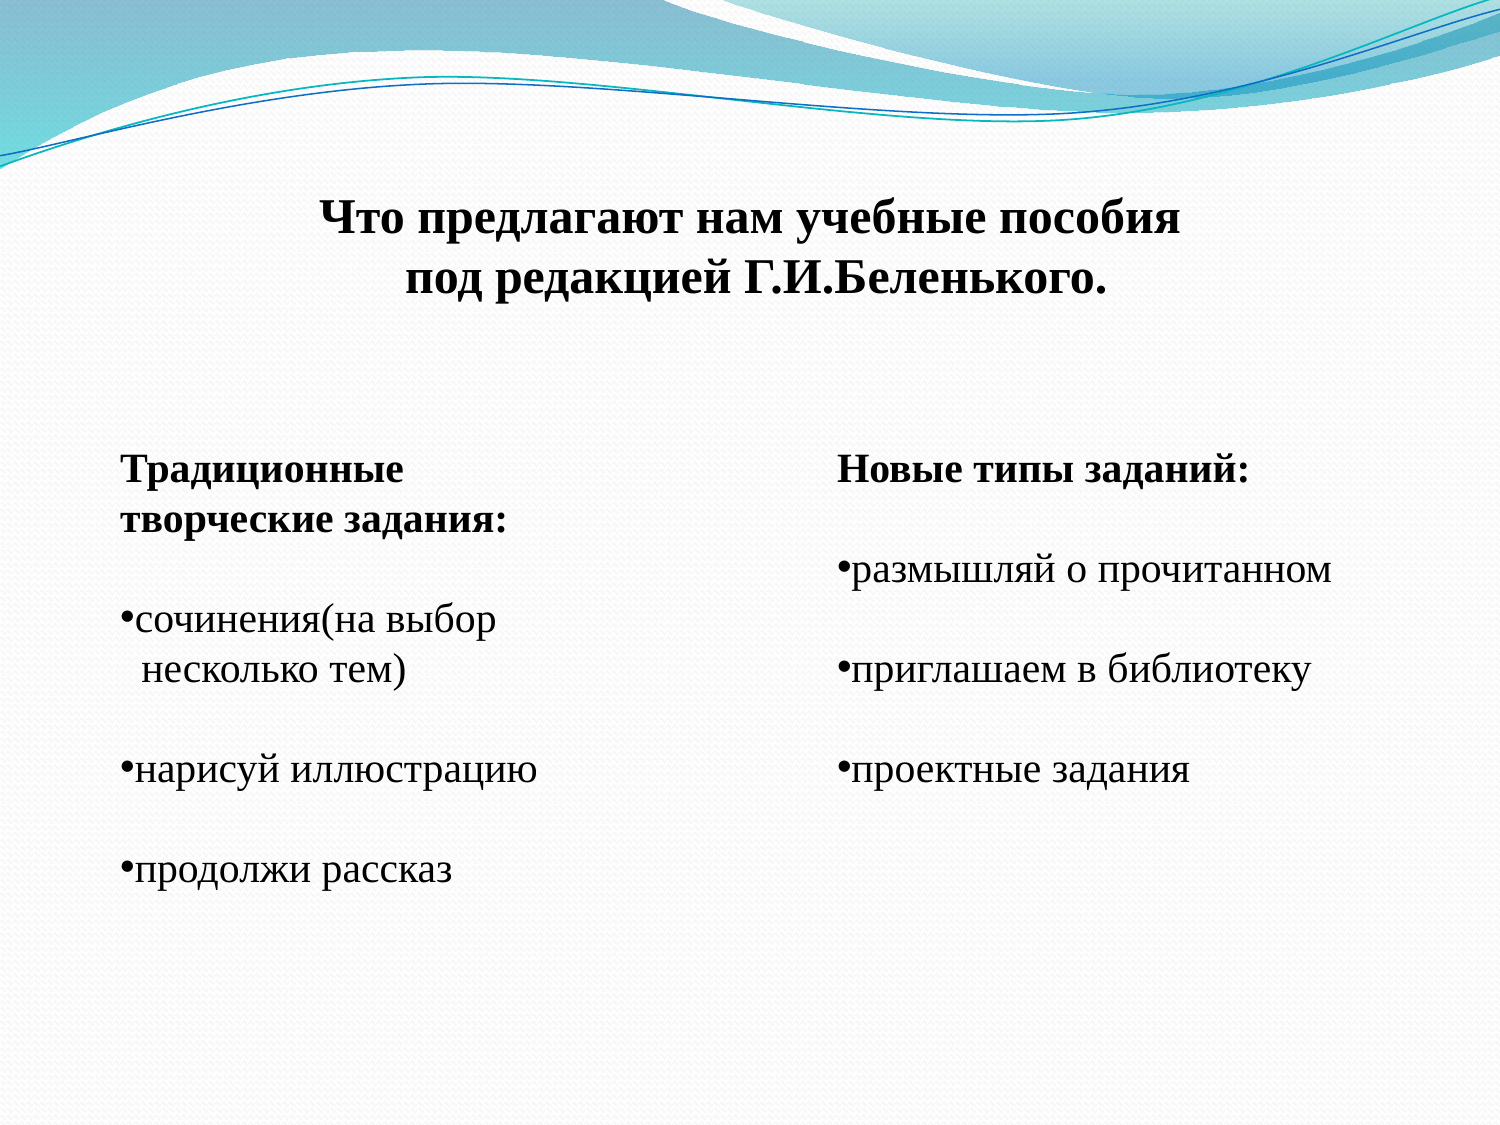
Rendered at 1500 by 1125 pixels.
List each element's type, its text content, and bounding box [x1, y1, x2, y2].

text_box Новые типы заданий: размышляй о прочитанном приглашаем в библиотеку проектные задания [822, 433, 1348, 799]
text_box Что предлагают нам учебные пособия под редакцией Г.И.Беленького. [175, 176, 1325, 312]
text_box Традиционные творческие задания: сочинения(на выбор несколько тем) нарисуй иллюстрацию продолжи рассказ [105, 433, 622, 899]
